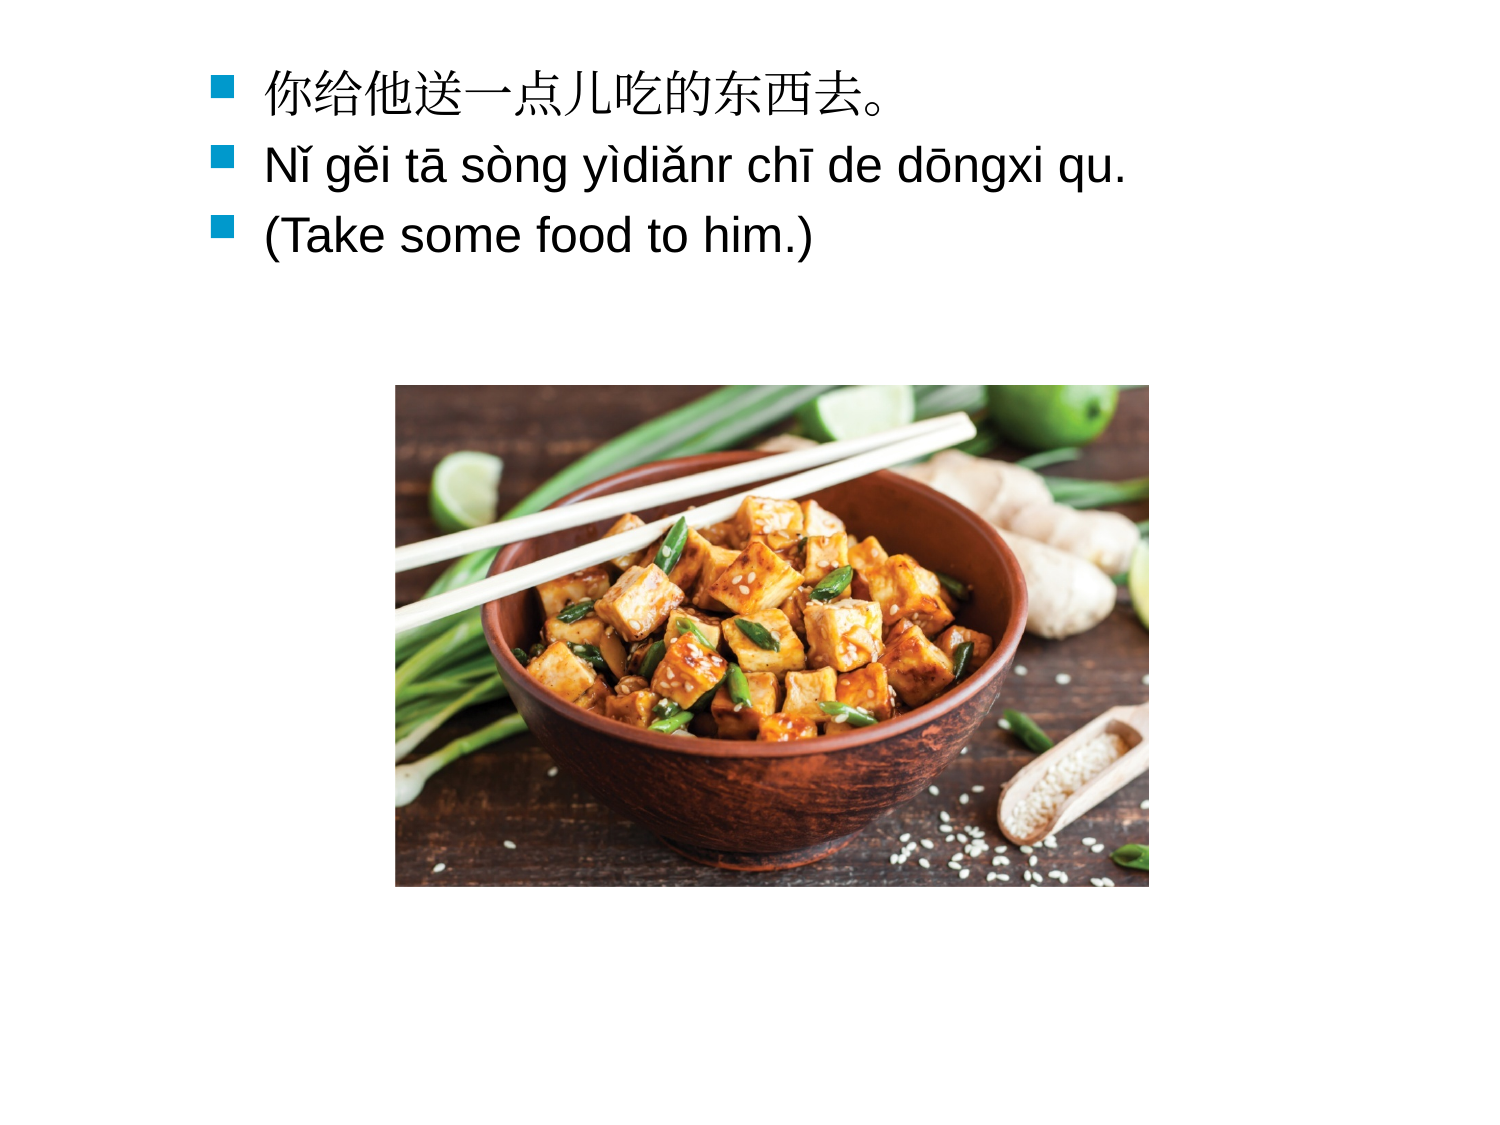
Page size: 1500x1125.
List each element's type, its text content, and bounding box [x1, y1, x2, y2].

list 你给他送一点儿吃的东西去。 Nǐ gěi tā sòng yìdiǎnr chī de dōngxi qu. (Take some food to him.) [192, 54, 1468, 1001]
picture [395, 385, 1149, 888]
